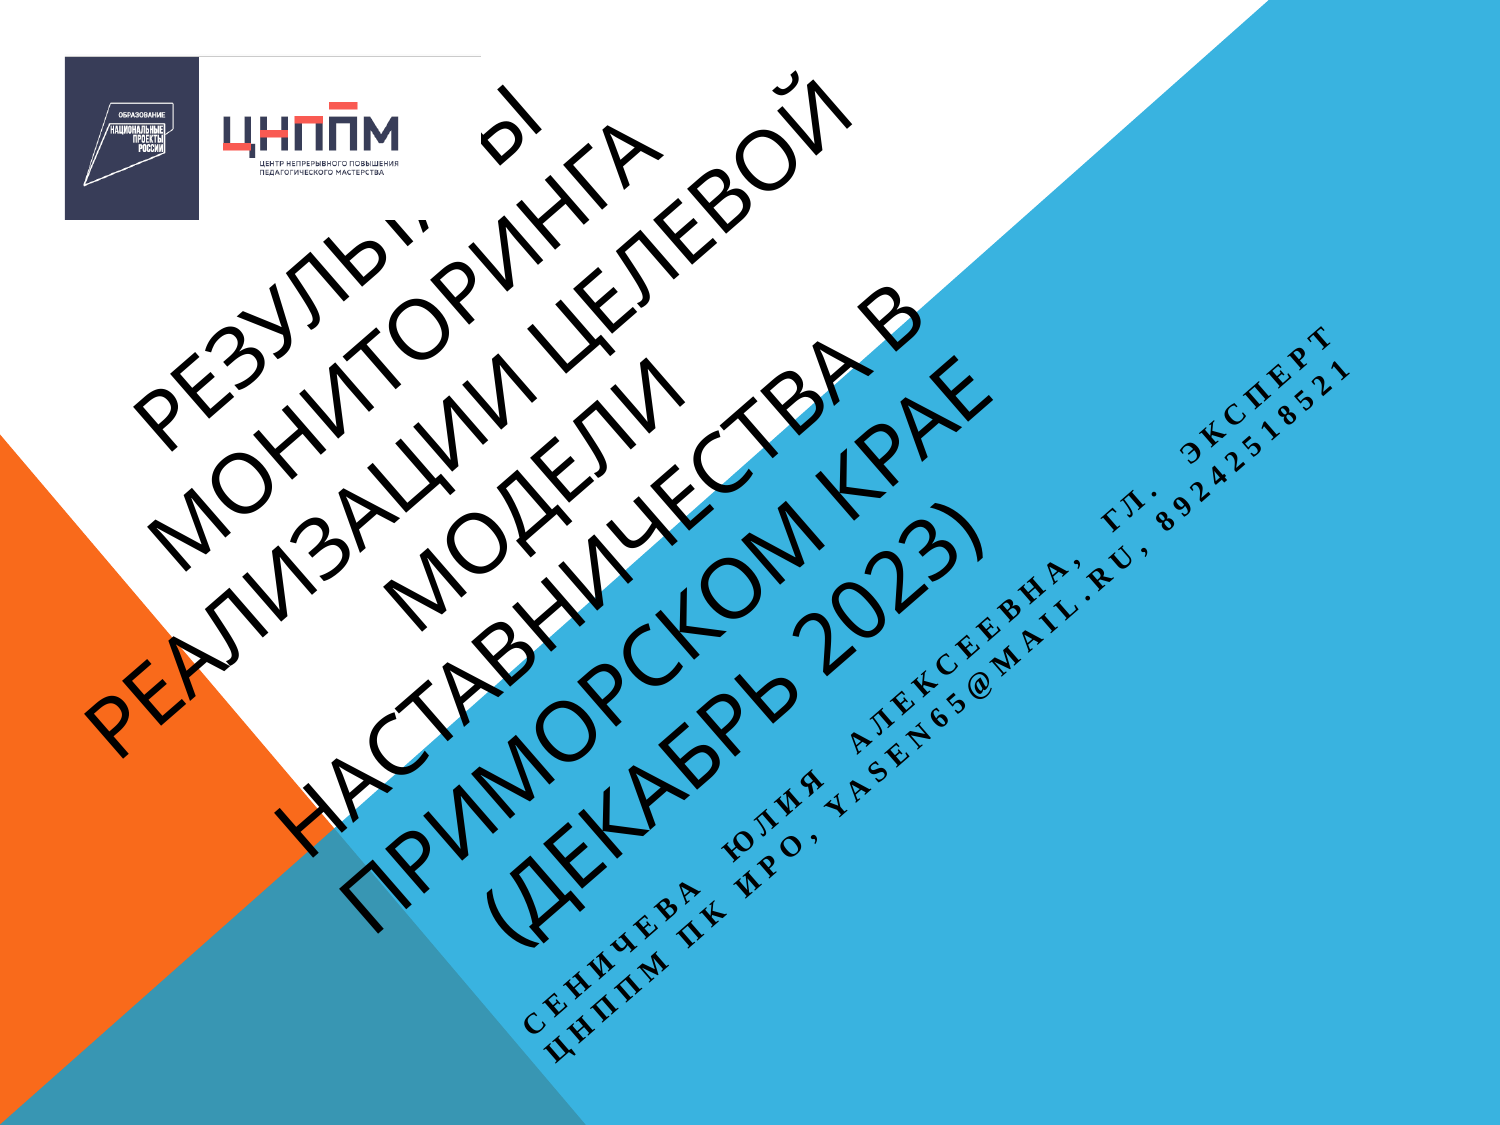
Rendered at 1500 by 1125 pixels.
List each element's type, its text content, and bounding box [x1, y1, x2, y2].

picture [64, 54, 482, 221]
title Результаты мониторинга реализации целевой модели наставничества в Приморском крае (декабрь 2023) [0, 0, 1153, 1097]
subtitle Сеничева Юлия Алексеевна, гл. эксперт ЦНППМ ПК ИРО, yasen65@mail.ru, 89242518521 [500, 302, 1468, 1125]
